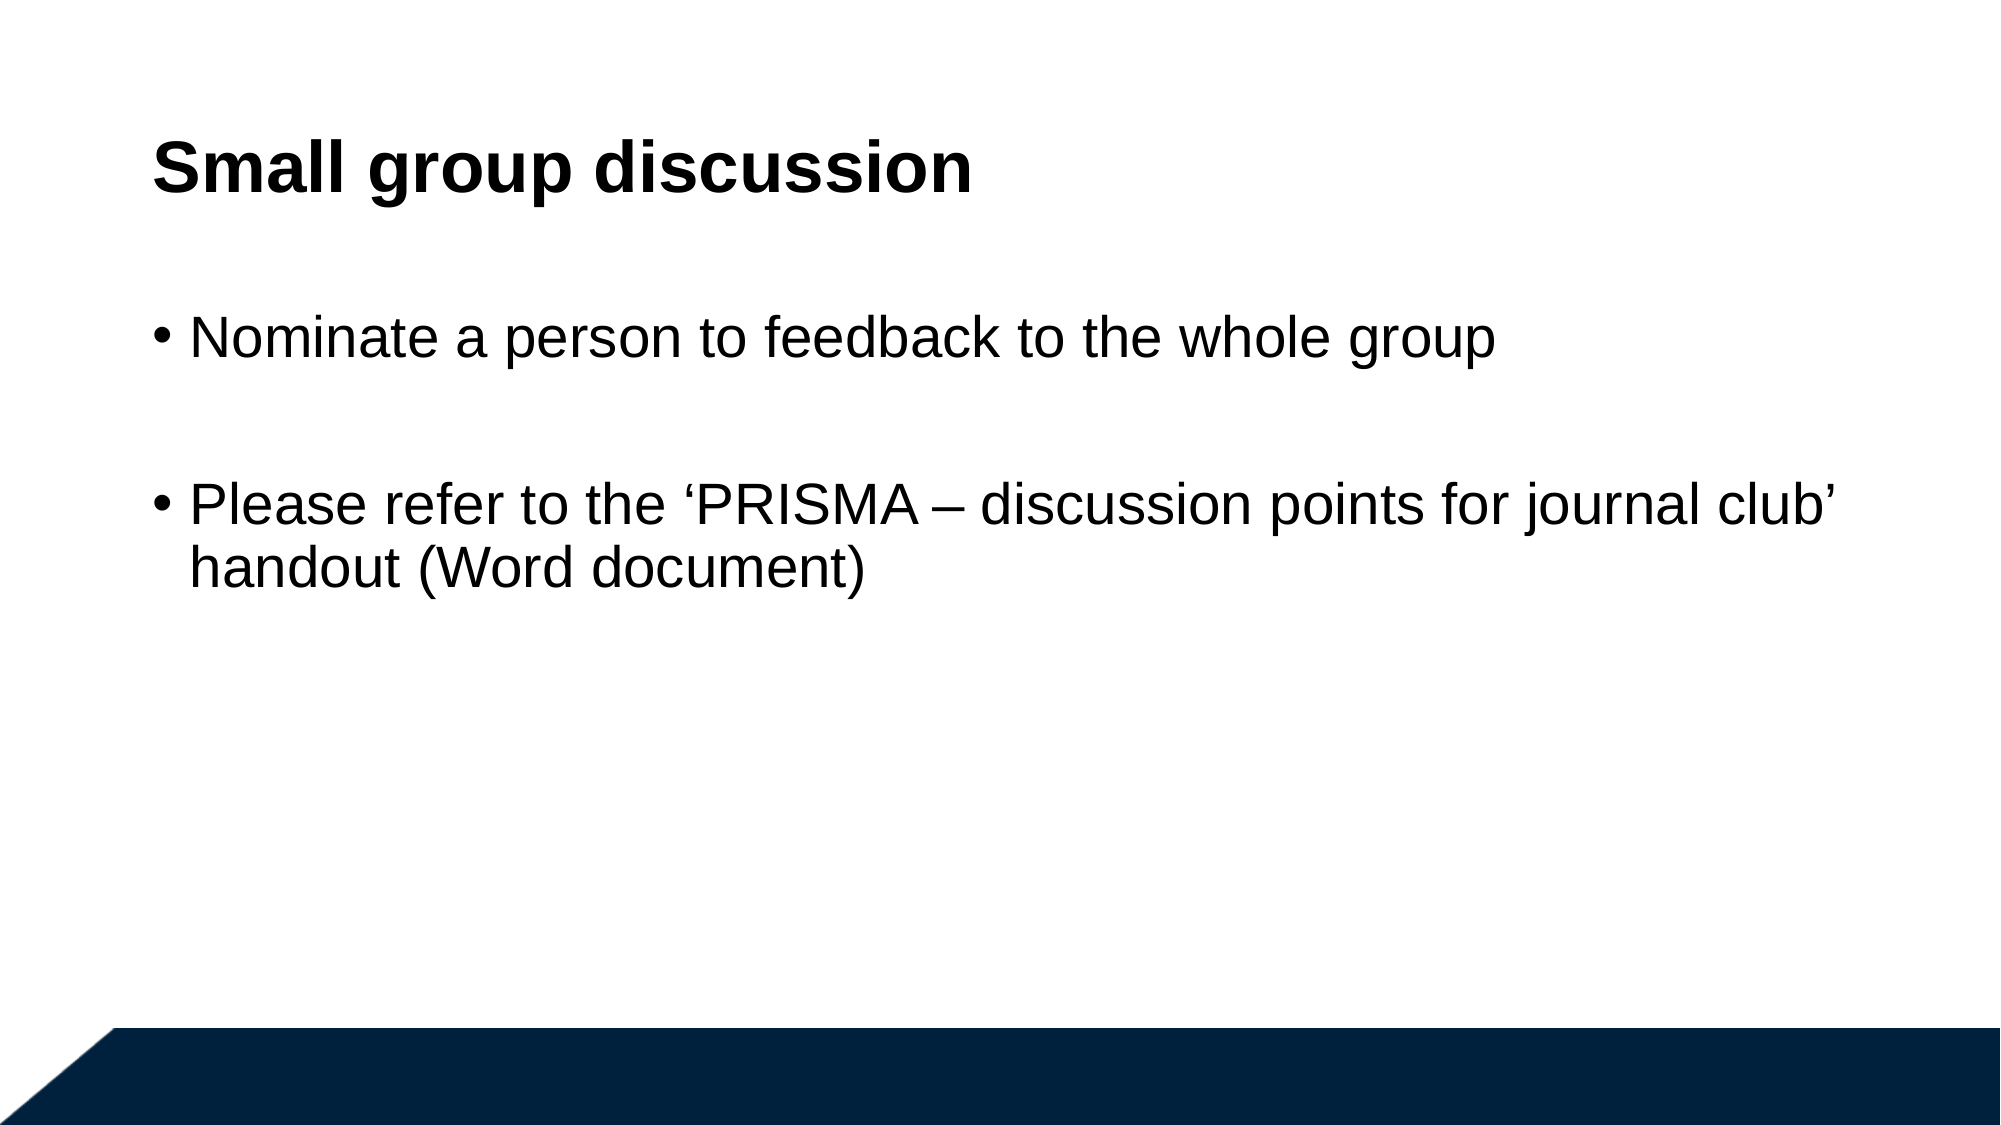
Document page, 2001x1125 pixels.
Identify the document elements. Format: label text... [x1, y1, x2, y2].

title Small group discussion [137, 59, 1863, 278]
list Nominate a person to feedback to the whole group Please refer to the ‘PRISMA – discussion points for journal club’ handout (Word document) [137, 299, 1863, 1014]
picture [0, 1028, 2000, 1125]
